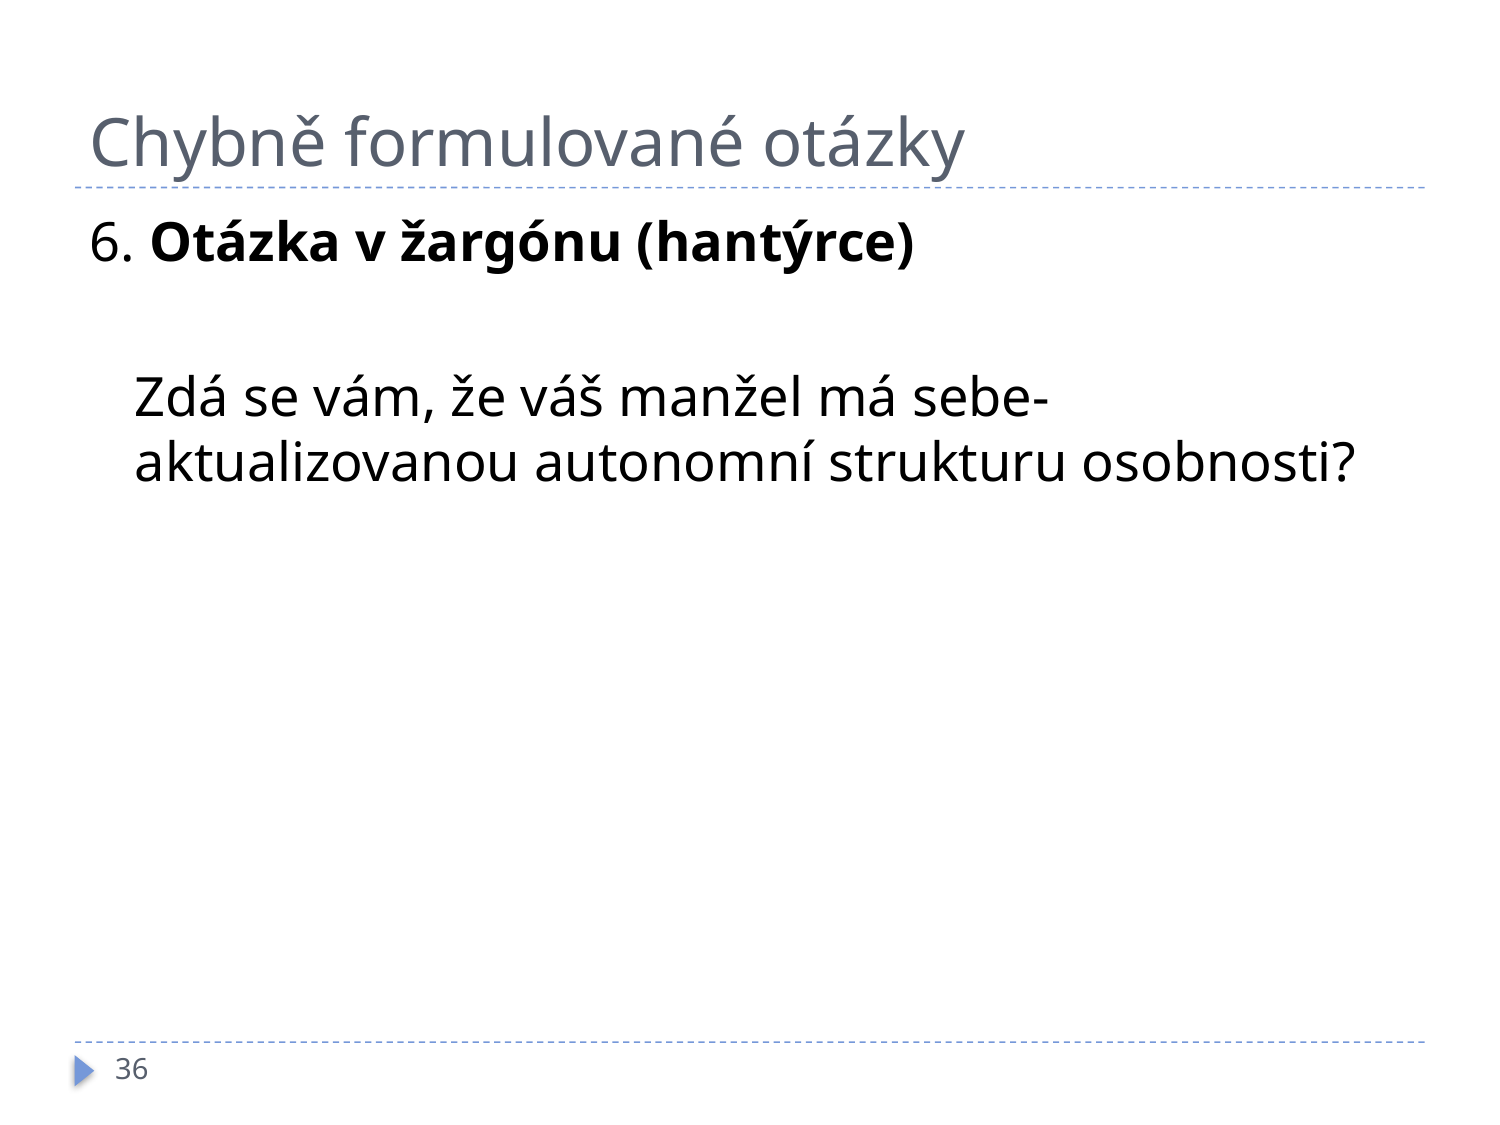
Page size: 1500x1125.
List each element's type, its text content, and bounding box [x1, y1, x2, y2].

list 6. Otázka v žargónu (hantýrce) Zdá se vám, že váš manžel má sebe-aktualizovanou autonomní strukturu osobnosti? [75, 200, 1425, 1006]
slide_number 36 [100, 1042, 426, 1103]
title Chybně formulované otázky [75, 24, 1425, 188]
